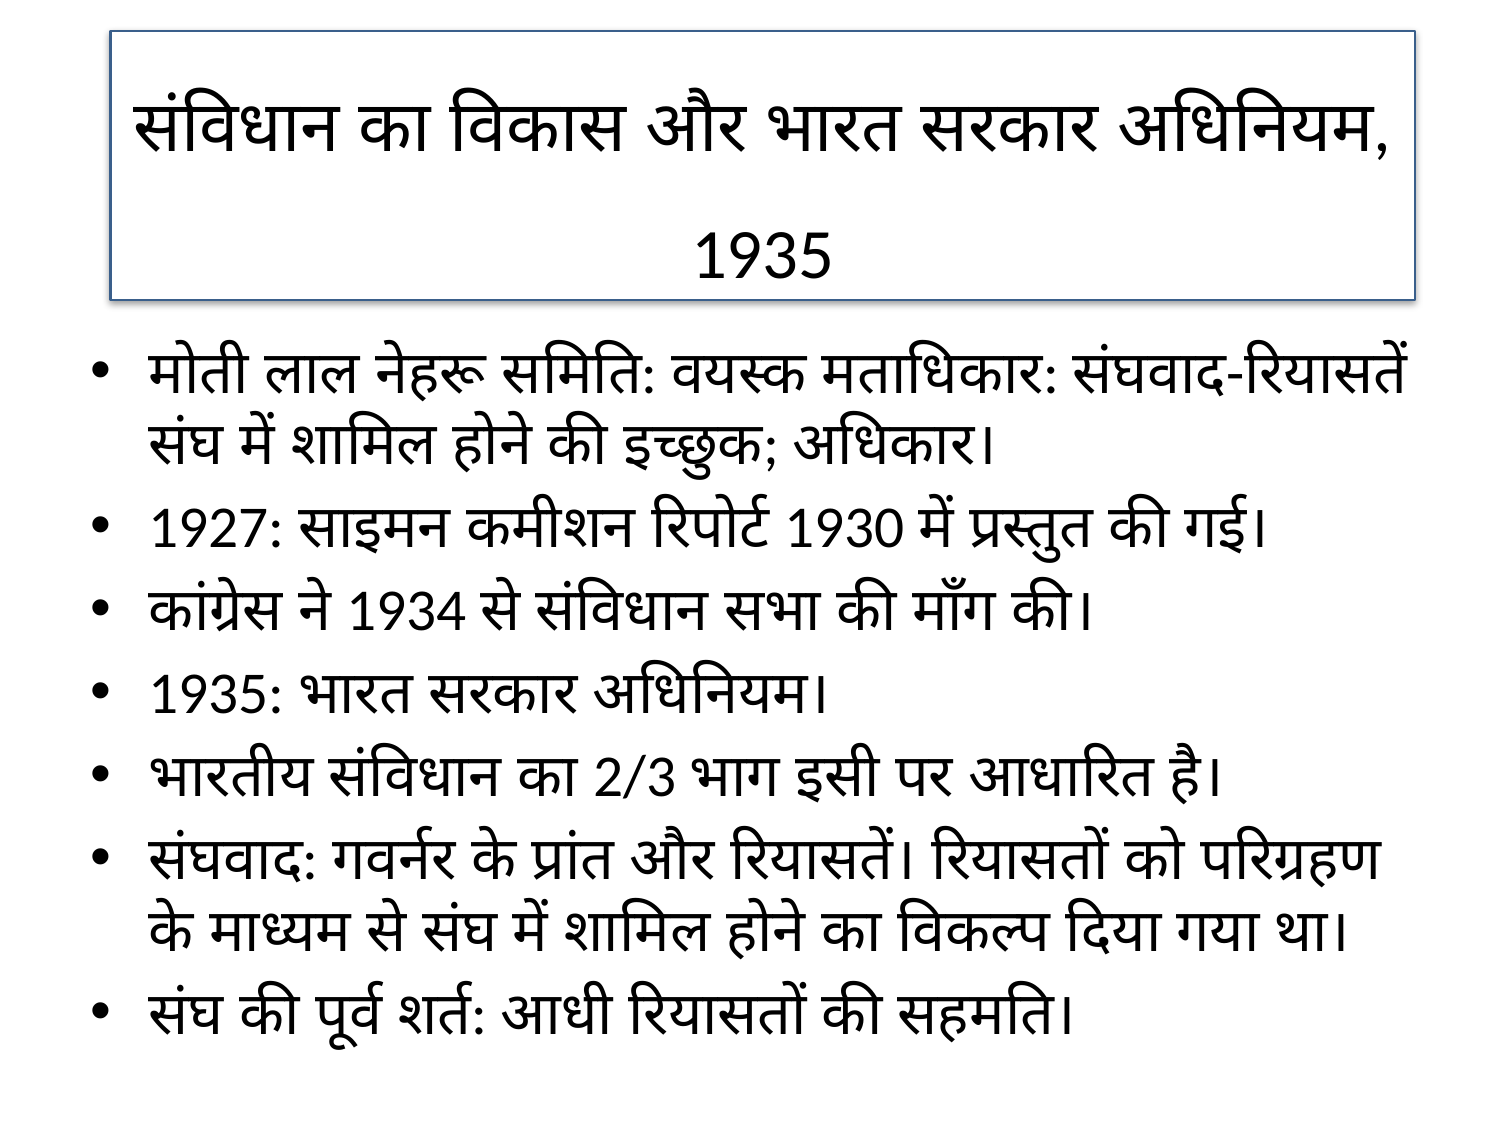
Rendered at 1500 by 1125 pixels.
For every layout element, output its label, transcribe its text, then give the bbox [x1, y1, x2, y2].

list मोती लाल नेहरू समिति: वयस्क मताधिकार: संघवाद-रियासतें संघ में शामिल होने की इच्छुक; अधिकार। 1927: साइमन कमीशन रिपोर्ट 1930 में प्रस्तुत की गई। कांग्रेस ने 1934 से संविधान सभा की माँग की। 1935: भारत सरकार अधिनियम। भारतीय संविधान का 2/3 भाग इसी पर आधारित है। संघवाद: गवर्नर के प्रांत और रियासतें। रियासतों को परिग्रहण के माध्यम से संघ में शामिल होने का विकल्प दिया गया था। संघ की पूर्व शर्त: आधी रियासतों की सहमति। [75, 326, 1425, 1069]
text_box संविधान का विकास और भारत सरकार अधिनियम, 1935 [110, 30, 1416, 301]
